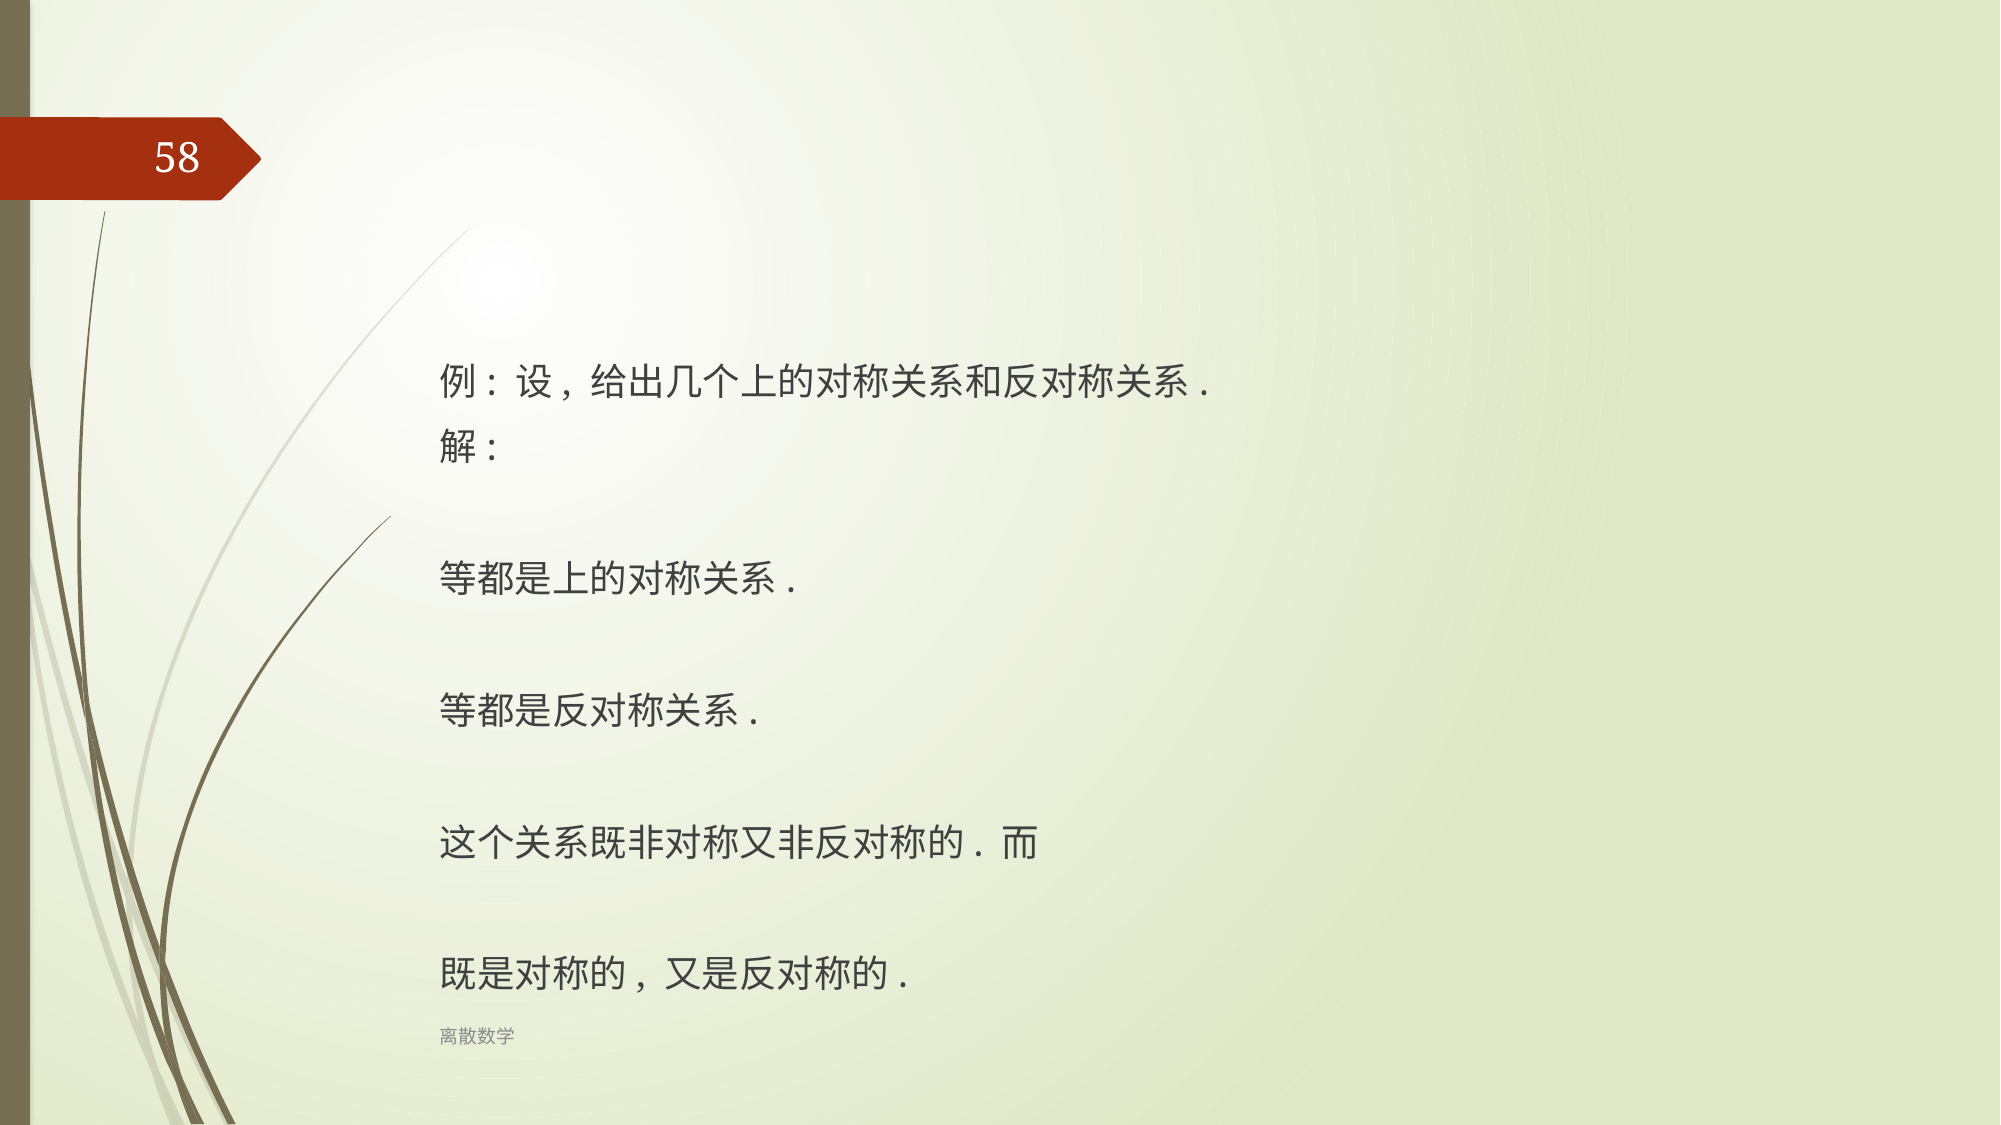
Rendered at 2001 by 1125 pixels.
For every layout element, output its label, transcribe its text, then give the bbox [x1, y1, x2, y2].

slide_number ‹#› [87, 129, 216, 190]
footer 离散数学 [424, 1006, 1675, 1067]
